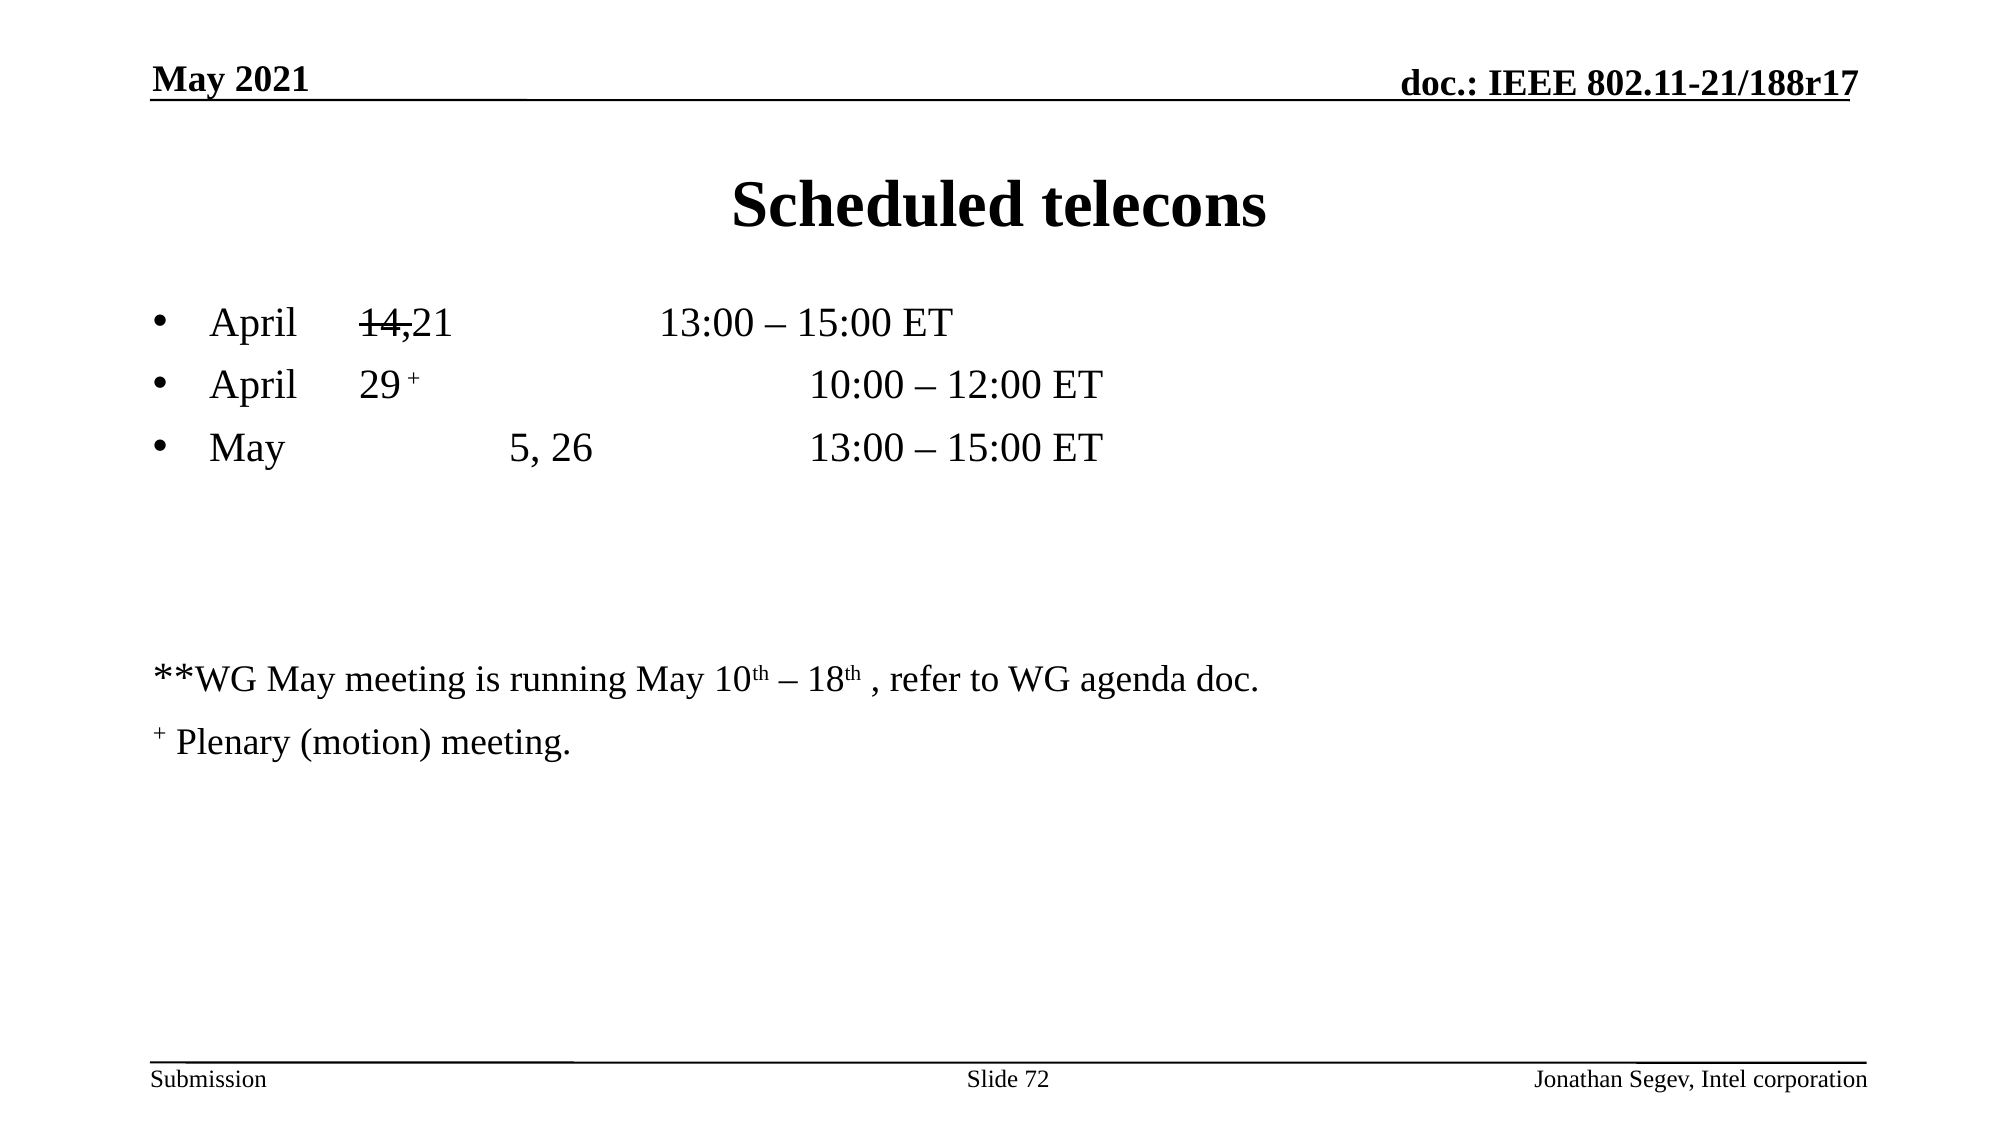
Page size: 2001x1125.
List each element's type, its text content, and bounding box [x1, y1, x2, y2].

list April 14,21 13:00 – 15:00 ET April 29 + 10:00 – 12:00 ET May 5, 26 13:00 – 15:00 ET **WG May meeting is running May 10th – 18th , refer to WG agenda doc. + Plenary (motion) meeting. [137, 286, 1838, 1000]
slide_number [152, 54, 563, 100]
footer Jonathan Segev, Intel corporation [1171, 1061, 1869, 1093]
slide_number Slide 72 [950, 1061, 1067, 1123]
title Scheduled telecons [149, 112, 1850, 288]
